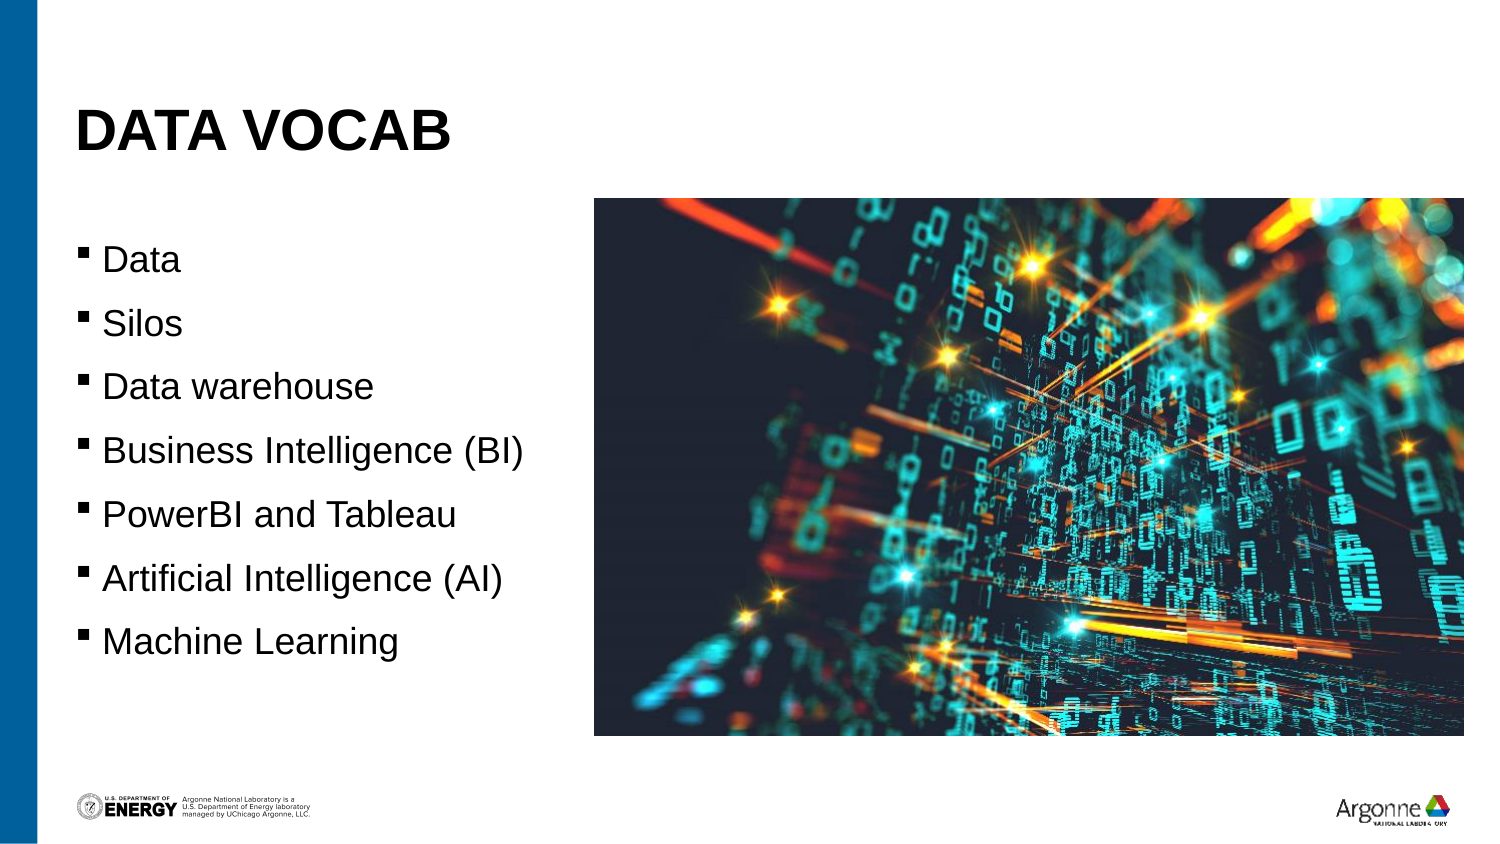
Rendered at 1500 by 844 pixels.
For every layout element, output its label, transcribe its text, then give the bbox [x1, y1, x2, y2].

picture [1329, 788, 1457, 833]
picture [594, 198, 1464, 736]
title Data vocab [75, 40, 1450, 164]
list Data Silos Data warehouse Business Intelligence (BI) PowerBI and Tableau Artificial Intelligence (AI) Machine Learning [75, 234, 1275, 772]
picture [76, 793, 312, 820]
